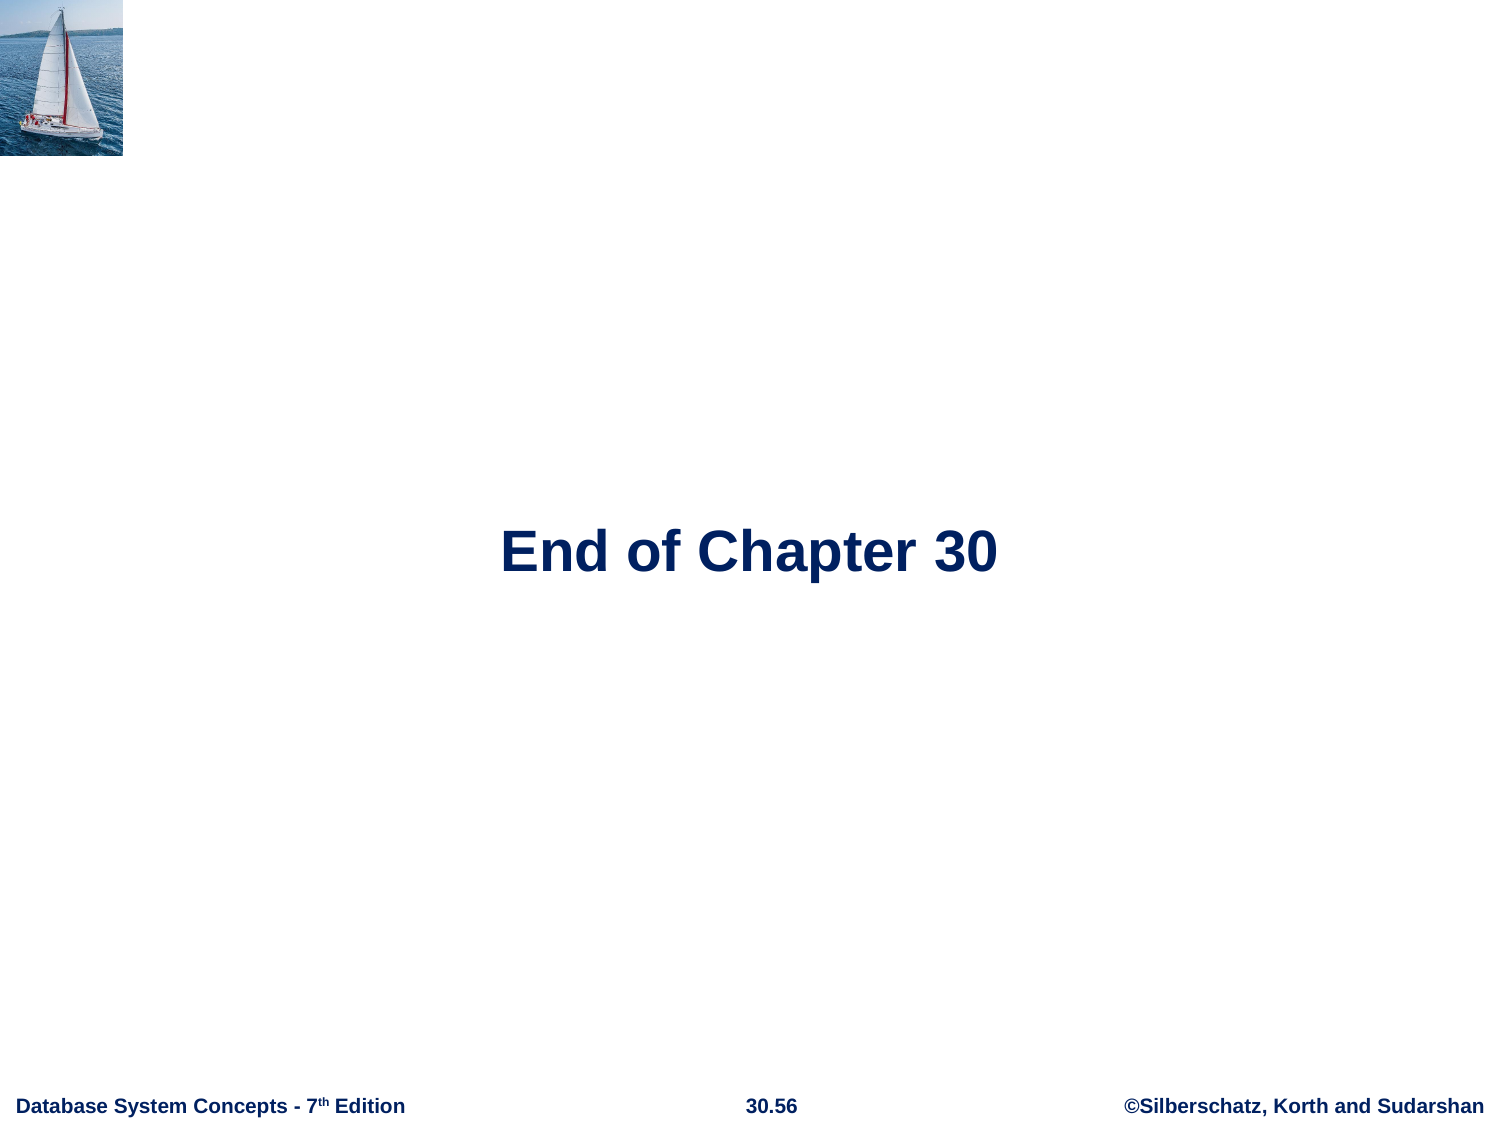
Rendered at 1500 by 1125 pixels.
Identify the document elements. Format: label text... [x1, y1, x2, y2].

picture [0, 0, 123, 156]
title End of Chapter 30 [112, 349, 1388, 591]
